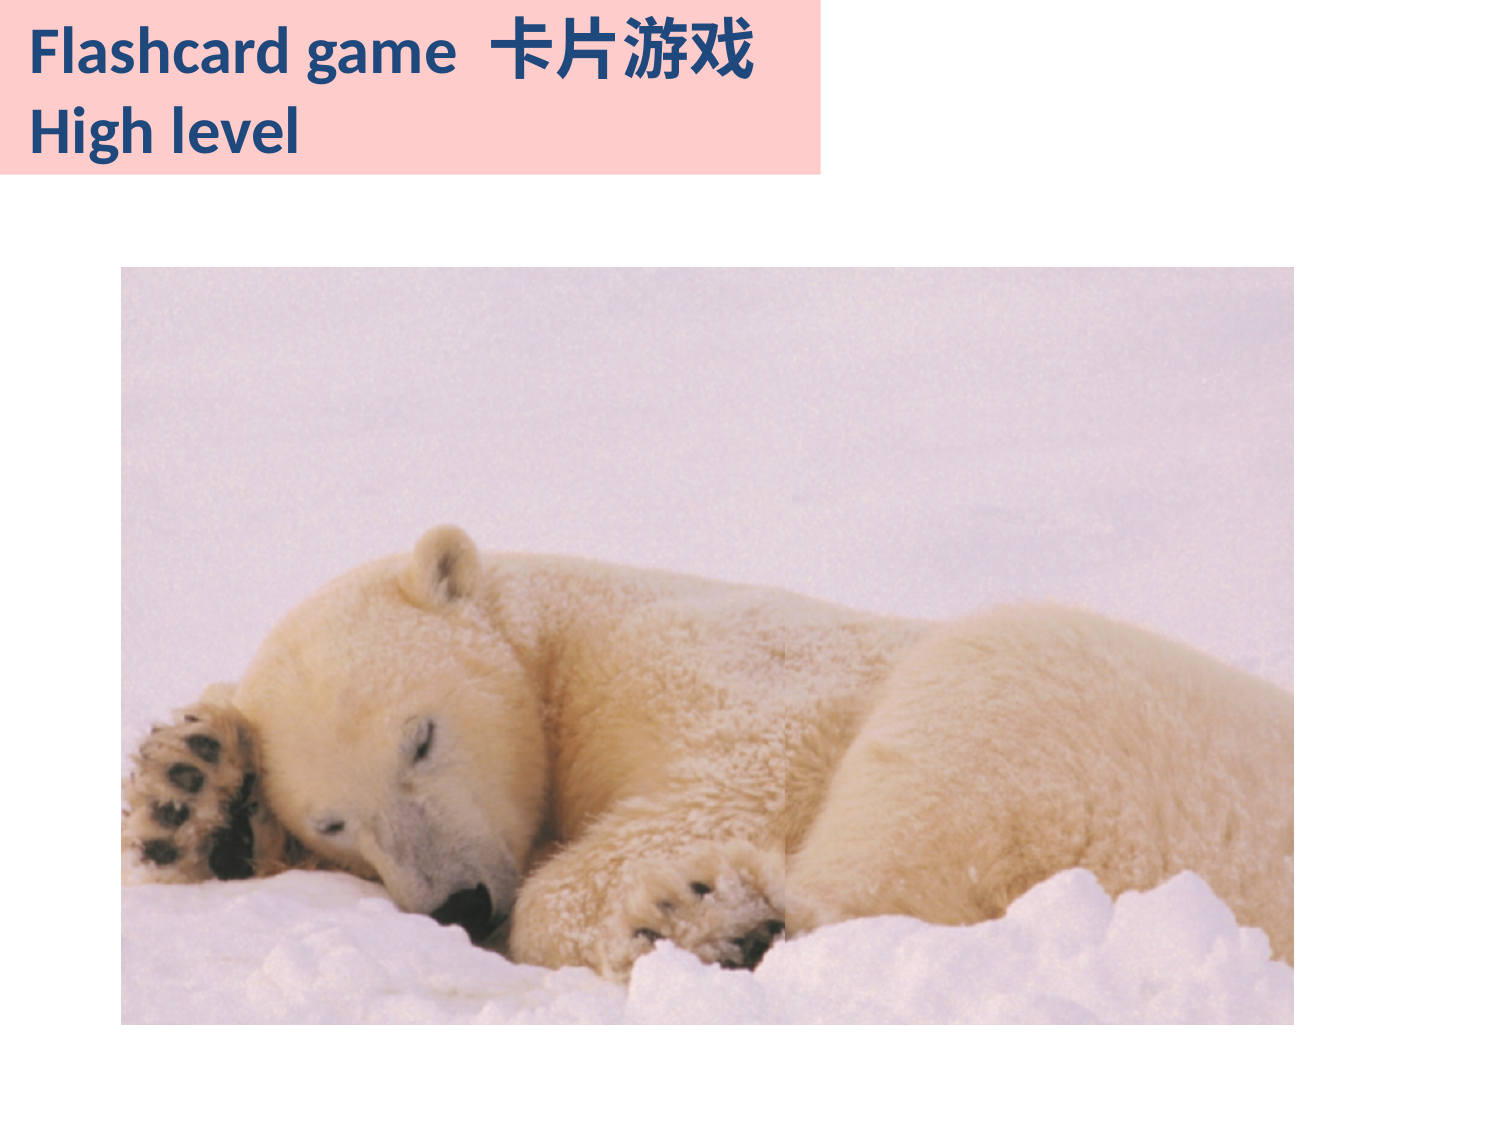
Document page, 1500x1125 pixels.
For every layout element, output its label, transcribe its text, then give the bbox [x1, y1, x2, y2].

picture [121, 266, 1294, 1025]
text_box Flashcard game 卡片游戏 High level [0, 0, 821, 175]
